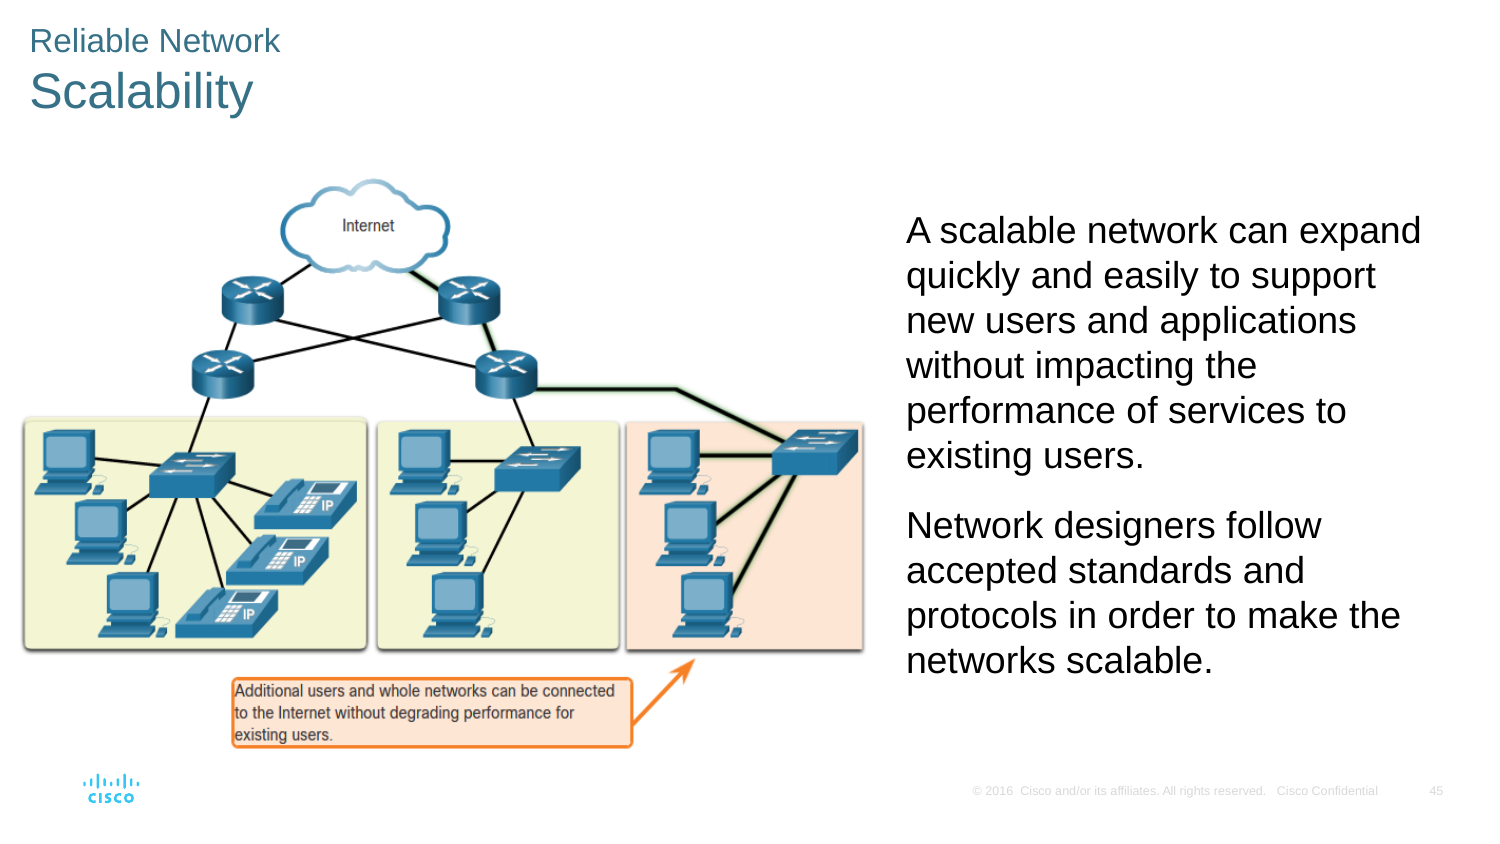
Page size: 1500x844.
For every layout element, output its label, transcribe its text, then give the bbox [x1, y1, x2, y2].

picture [14, 161, 874, 759]
list A scalable network can expand quickly and easily to support new users and applications without impacting the performance of services to existing users. Network designers follow accepted standards and protocols in order to make the networks scalable. [891, 128, 1471, 684]
title Reliable Network Scalability [14, 6, 1500, 131]
